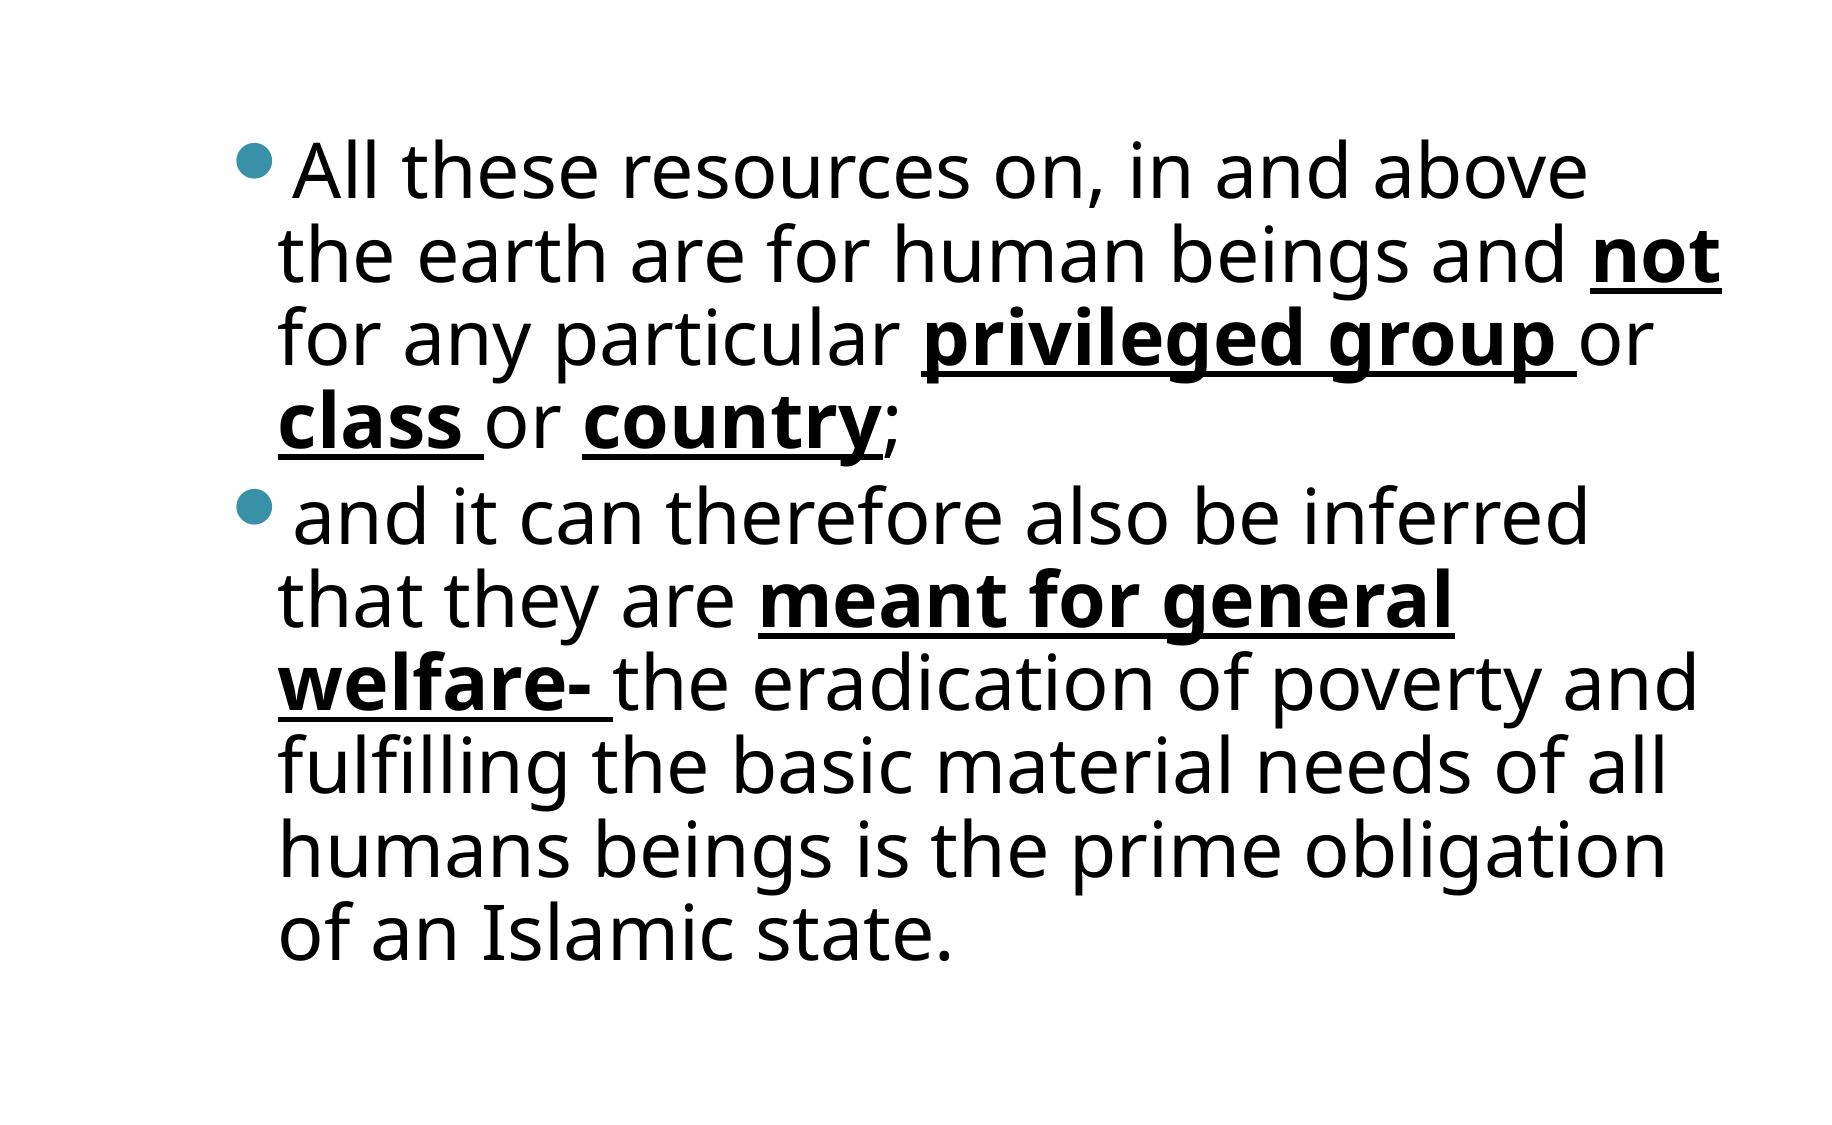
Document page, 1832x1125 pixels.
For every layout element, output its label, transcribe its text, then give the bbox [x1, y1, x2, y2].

list All these resources on, in and above the earth are for human beings and not for any particular privileged group or class or country; and it can therefore also be inferred that they are meant for general welfare- the eradication of poverty and fulfilling the basic material needs of all humans beings is the prime obligation of an Islamic state. [202, 125, 1740, 1006]
